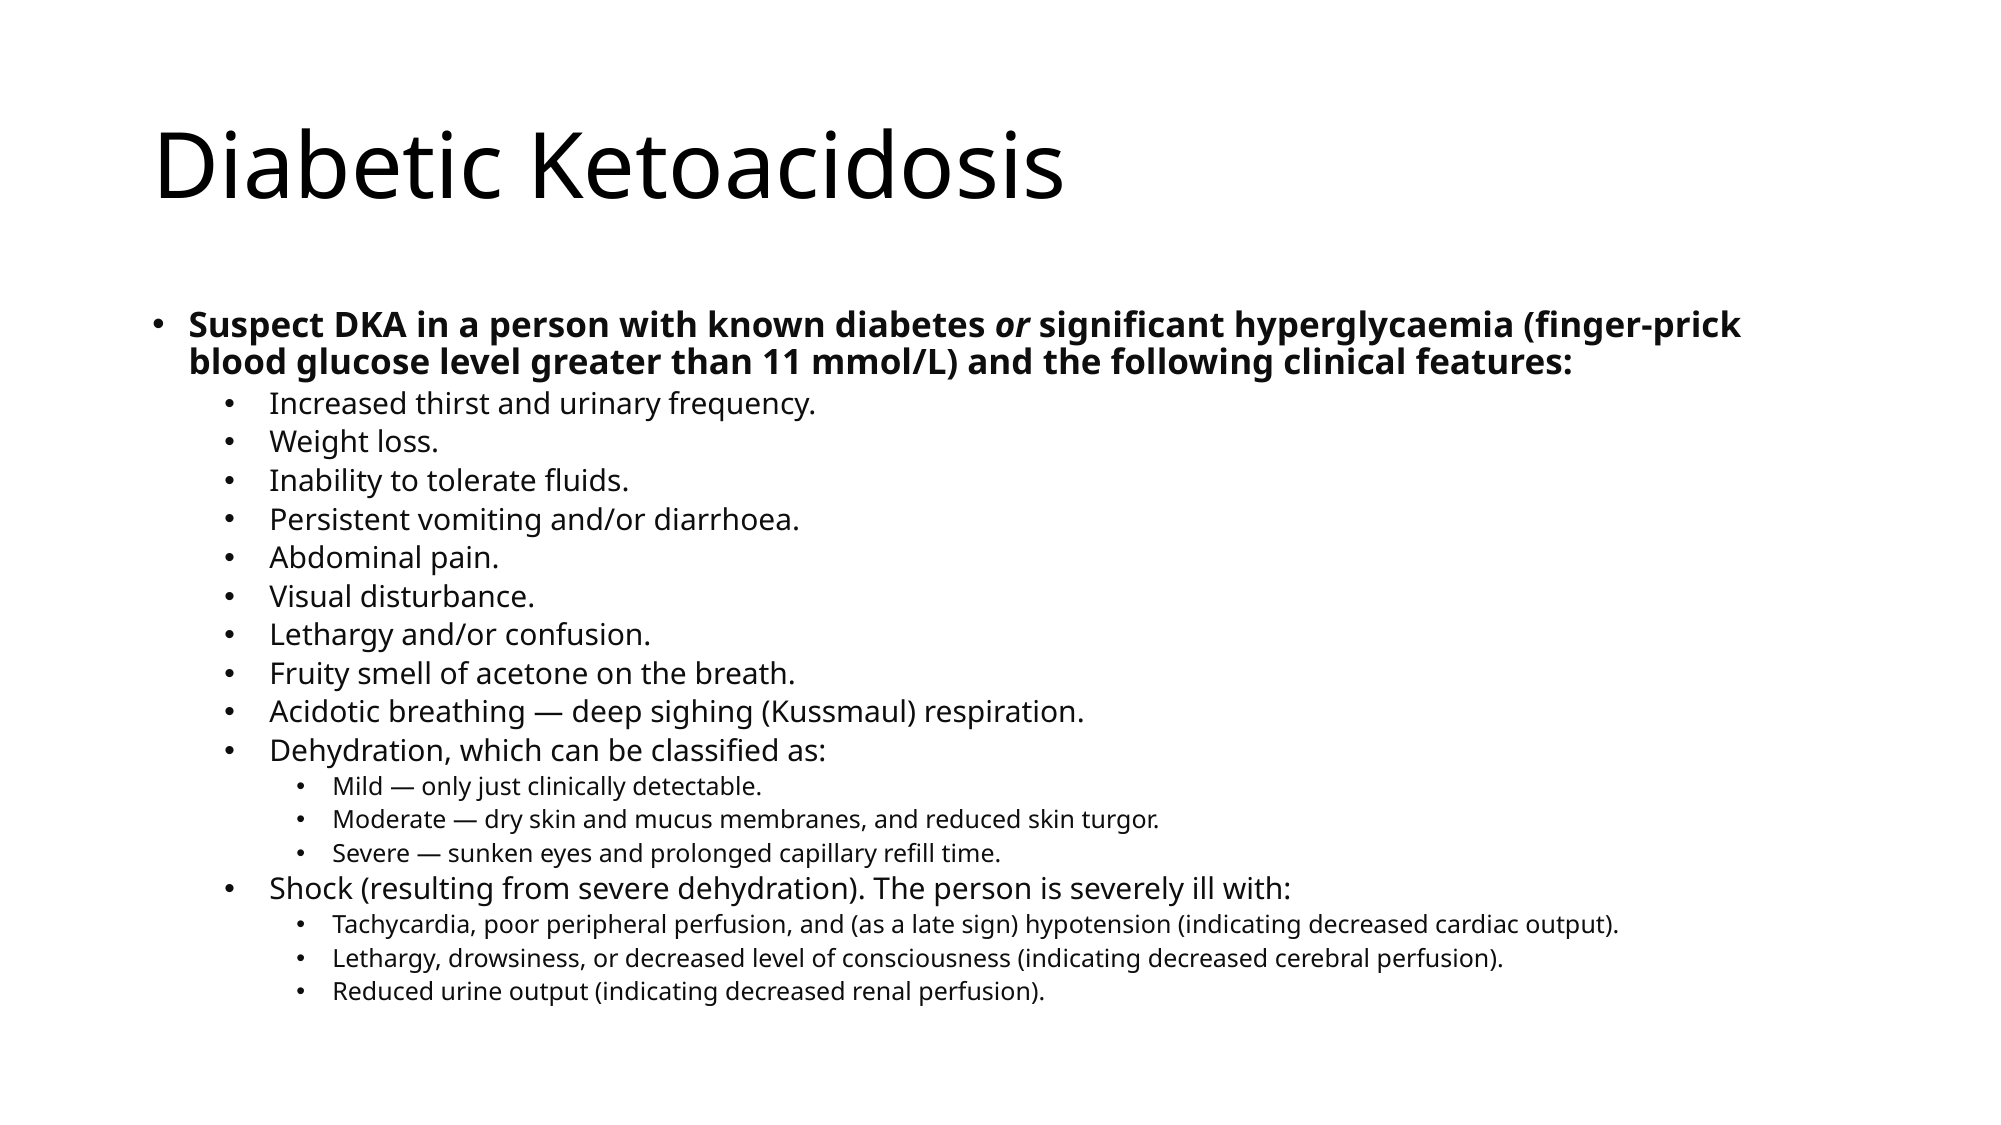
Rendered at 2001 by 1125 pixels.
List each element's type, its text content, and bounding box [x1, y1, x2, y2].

title Diabetic Ketoacidosis [137, 59, 1863, 278]
list Suspect DKA in a person with known diabetes or significant hyperglycaemia (finger-prick blood glucose level greater than 11 mmol/L) and the following clinical features: Increased thirst and urinary frequency. Weight loss. Inability to tolerate fluids. Persistent vomiting and/or diarrhoea. Abdominal pain. Visual disturbance. Lethargy and/or confusion. Fruity smell of acetone on the breath. Acidotic breathing — deep sighing (Kussmaul) respiration. Dehydration, which can be classified as: Mild — only just clinically detectable. Moderate — dry skin and mucus membranes, and reduced skin turgor. Severe — sunken eyes and prolonged capillary refill time. Shock (resulting from severe dehydration). The person is severely ill with: Tachycardia, poor peripheral perfusion, and (as a late sign) hypotension (indicating decreased cardiac output). Lethargy, drowsiness, or decreased level of consciousness (indicating decreased cerebral perfusion). Reduced urine output (indicating decreased renal perfusion). [137, 299, 1863, 1014]
